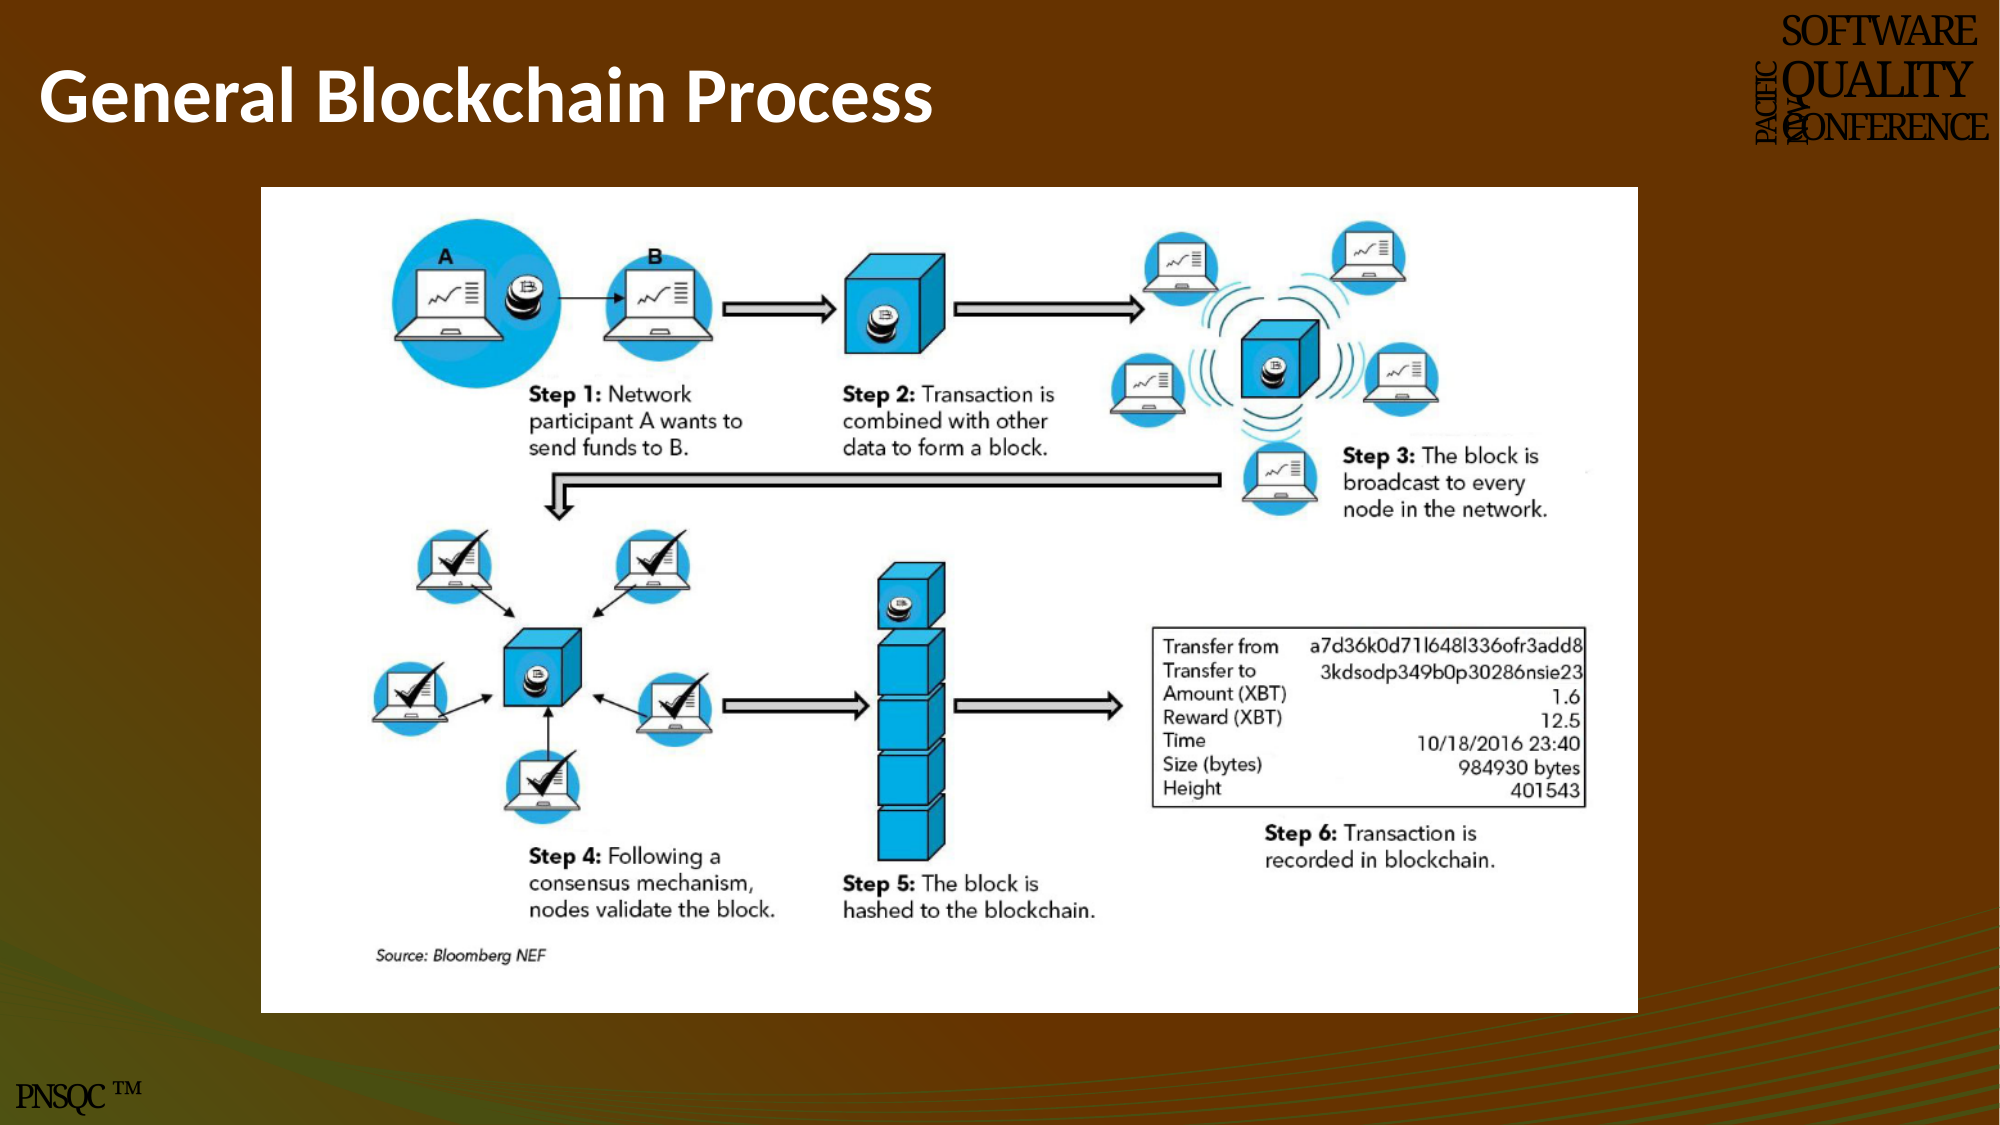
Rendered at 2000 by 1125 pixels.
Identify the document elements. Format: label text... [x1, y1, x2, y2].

text_box PNSQC ™ [0, 1068, 163, 1125]
title General Blockchain Process [24, 12, 1525, 148]
picture [261, 187, 1638, 1013]
text_box PACIFIC NW [1751, 9, 1815, 147]
text_box SOFTWARE QUALITY CONFERENCE [1780, 9, 1991, 149]
